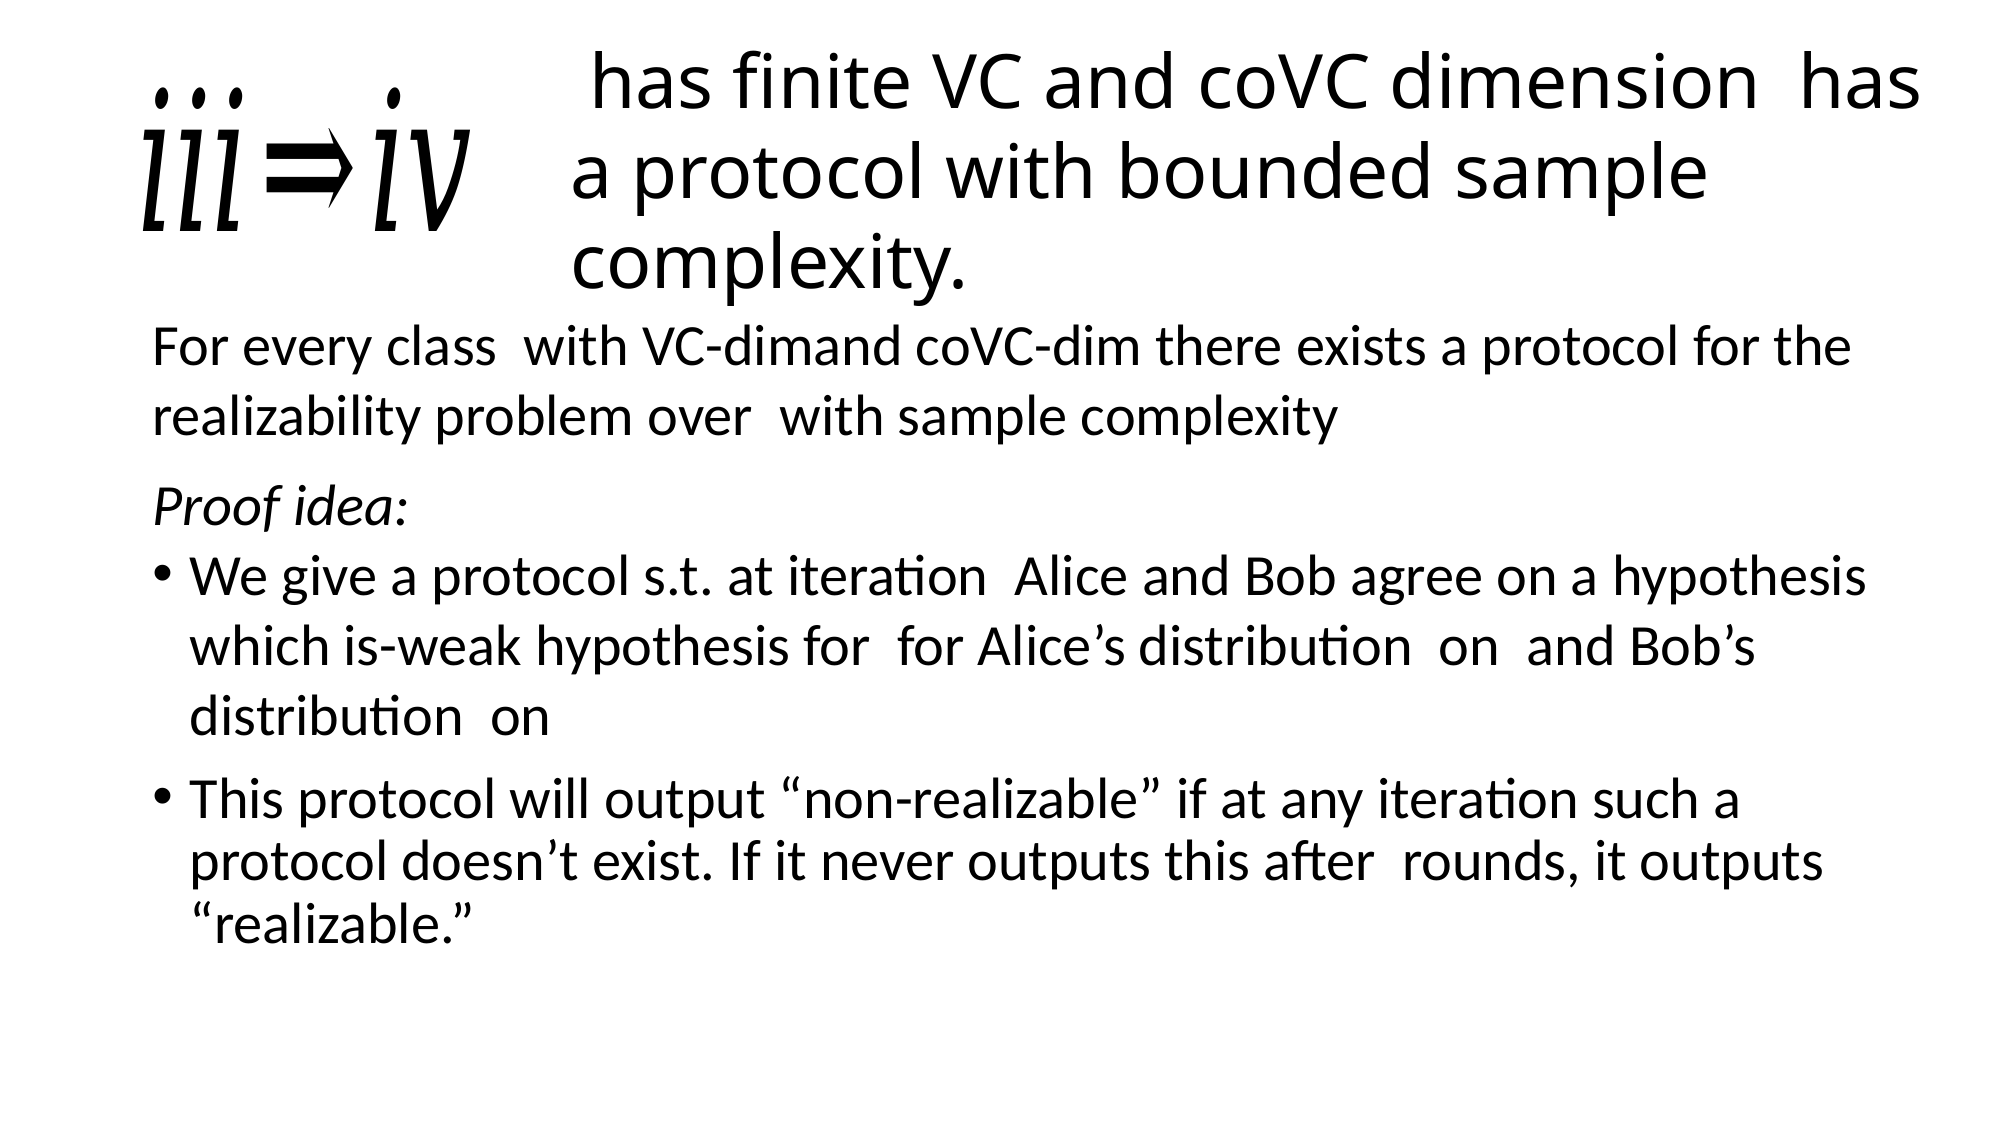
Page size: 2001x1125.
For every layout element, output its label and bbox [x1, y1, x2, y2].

text_box [1050, 564, 1081, 625]
text_box [876, 422, 907, 483]
